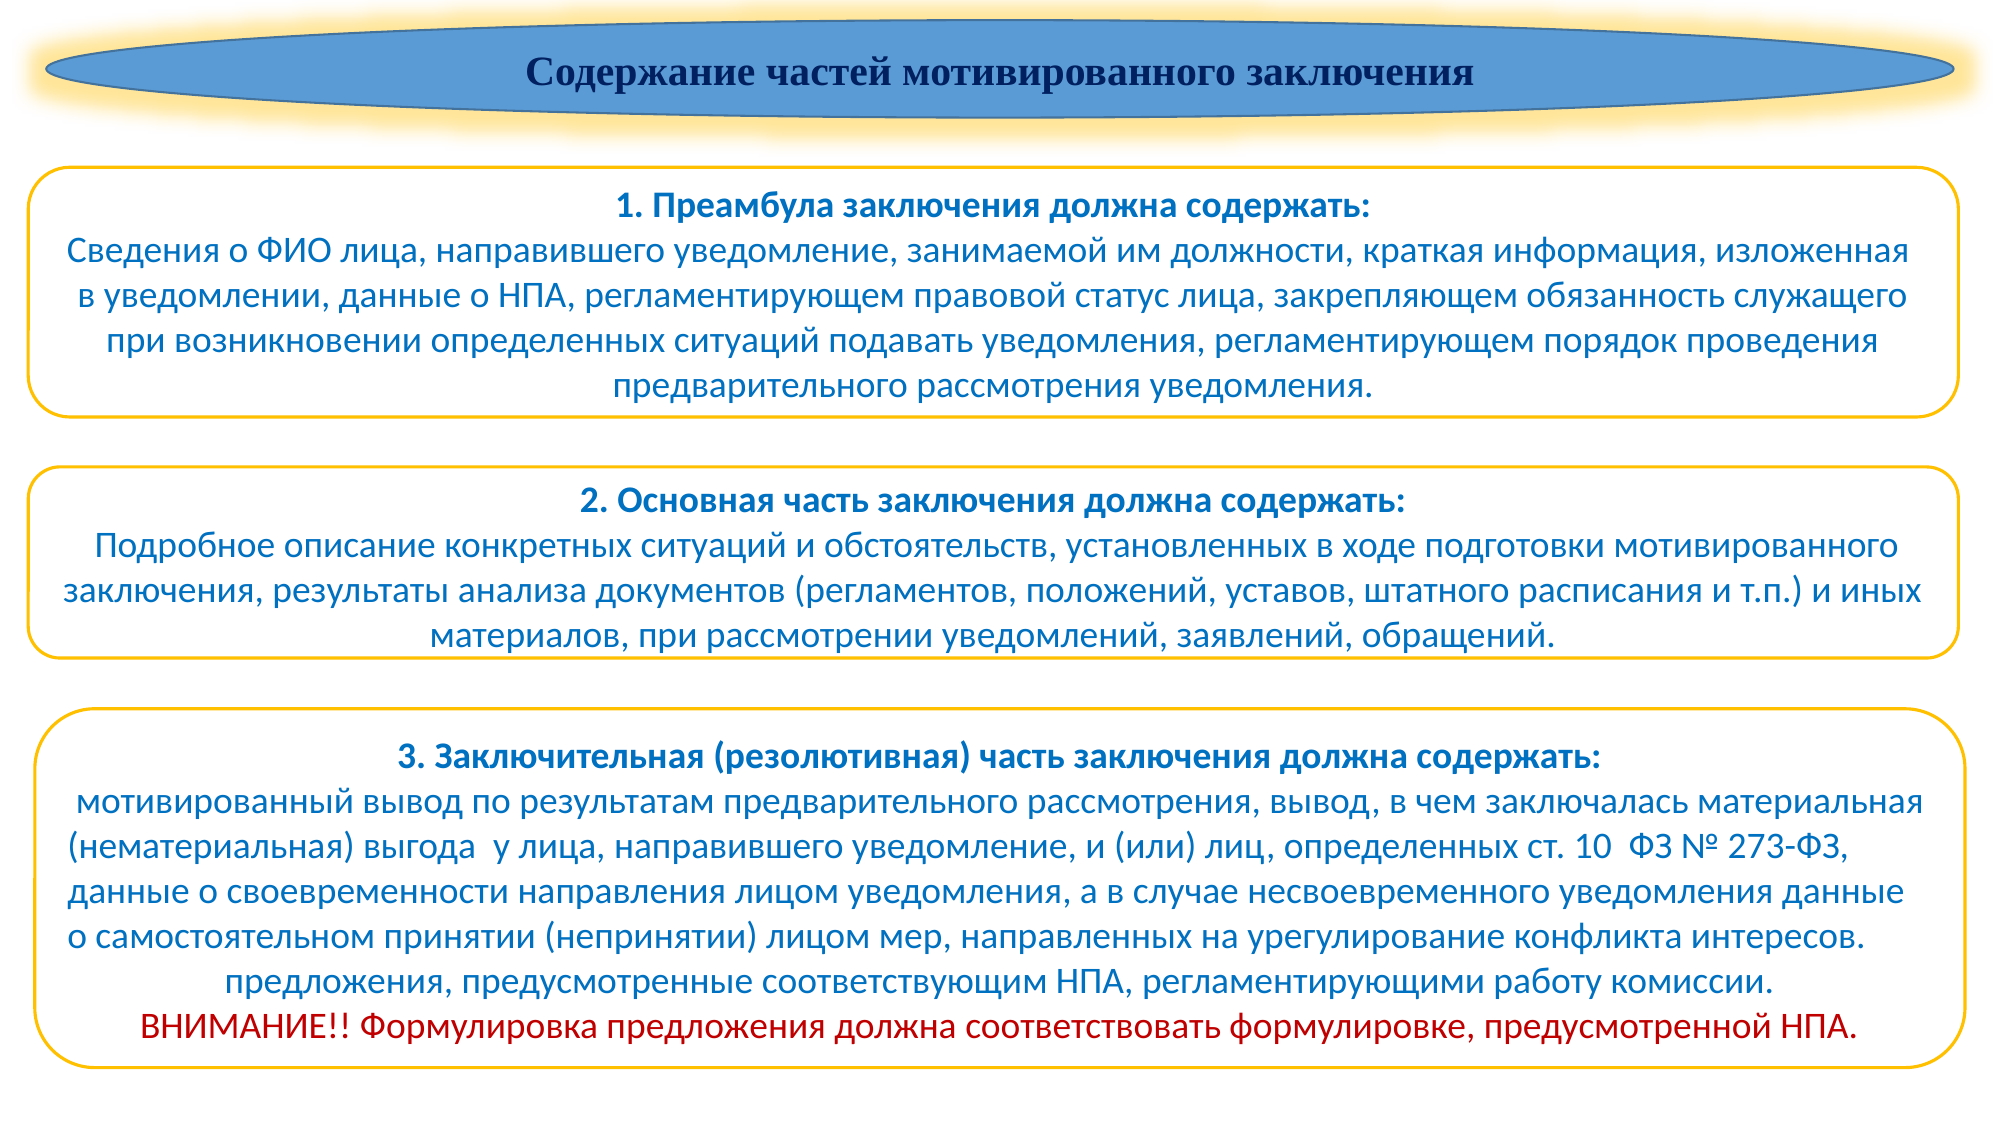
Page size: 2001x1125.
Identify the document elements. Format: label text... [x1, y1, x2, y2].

text_box 1. Преамбула заключения должна содержать: Сведения о ФИО лица, направившего уведомление, занимаемой им должности, краткая информация, изложенная в уведомлении, данные о НПА, регламентирующем правовой статус лица, закрепляющем обязанность служащего при возникновении определенных ситуаций подавать уведомления, регламентирующем порядок проведения предварительного рассмотрения уведомления. [27, 166, 1960, 419]
text_box Содержание частей мотивированного заключения [45, 19, 1955, 119]
text_box 2. Основная часть заключения должна содержать: Подробное описание конкретных ситуаций и обстоятельств, установленных в ходе подготовки мотивированного заключения, результаты анализа документов (регламентов, положений, уставов, штатного расписания и т.п.) и иных материалов, при рассмотрении уведомлений, заявлений, обращений. [27, 465, 1960, 660]
text_box 3. Заключительная (резолютивная) часть заключения должна содержать: мотивированный вывод по результатам предварительного рассмотрения, вывод, в чем заключалась материальная (нематериальная) выгода у лица, направившего уведомление, и (или) лиц, определенных ст. 10 ФЗ № 273-ФЗ, данные о своевременности направления лицом уведомления, а в случае несвоевременного уведомления данные о самостоятельном принятии (непринятии) лицом мер, направленных на урегулирование конфликта интересов. предложения, предусмотренные соответствующим НПА, регламентирующими работу комиссии. ВНИМАНИЕ!! Формулировка предложения должна соответствовать формулировке, предусмотренной НПА. [33, 707, 1967, 1069]
